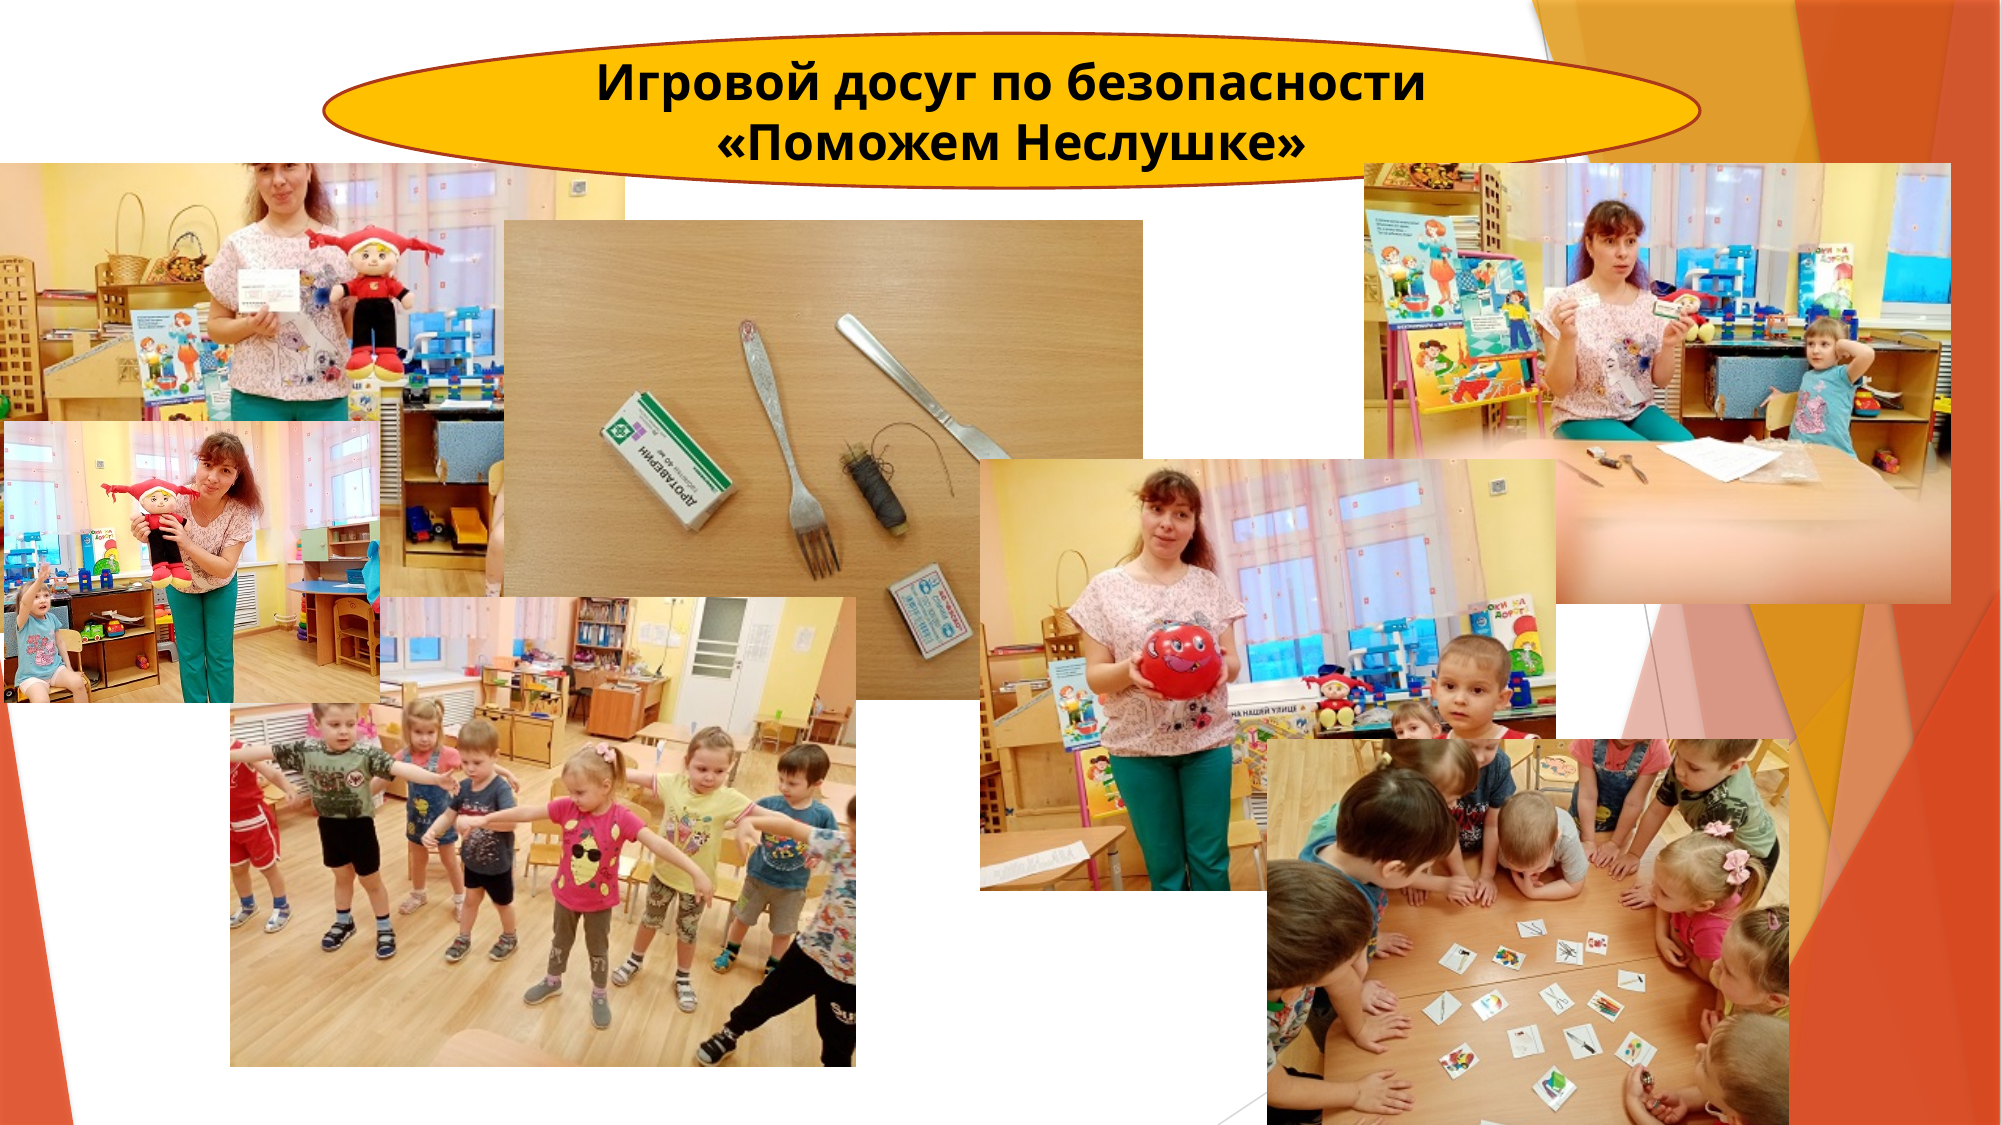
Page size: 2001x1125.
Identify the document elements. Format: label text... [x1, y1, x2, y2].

text_box Игровой досуг по безопасности «Поможем Неслушке» [322, 31, 1702, 190]
picture [0, 163, 1952, 1125]
